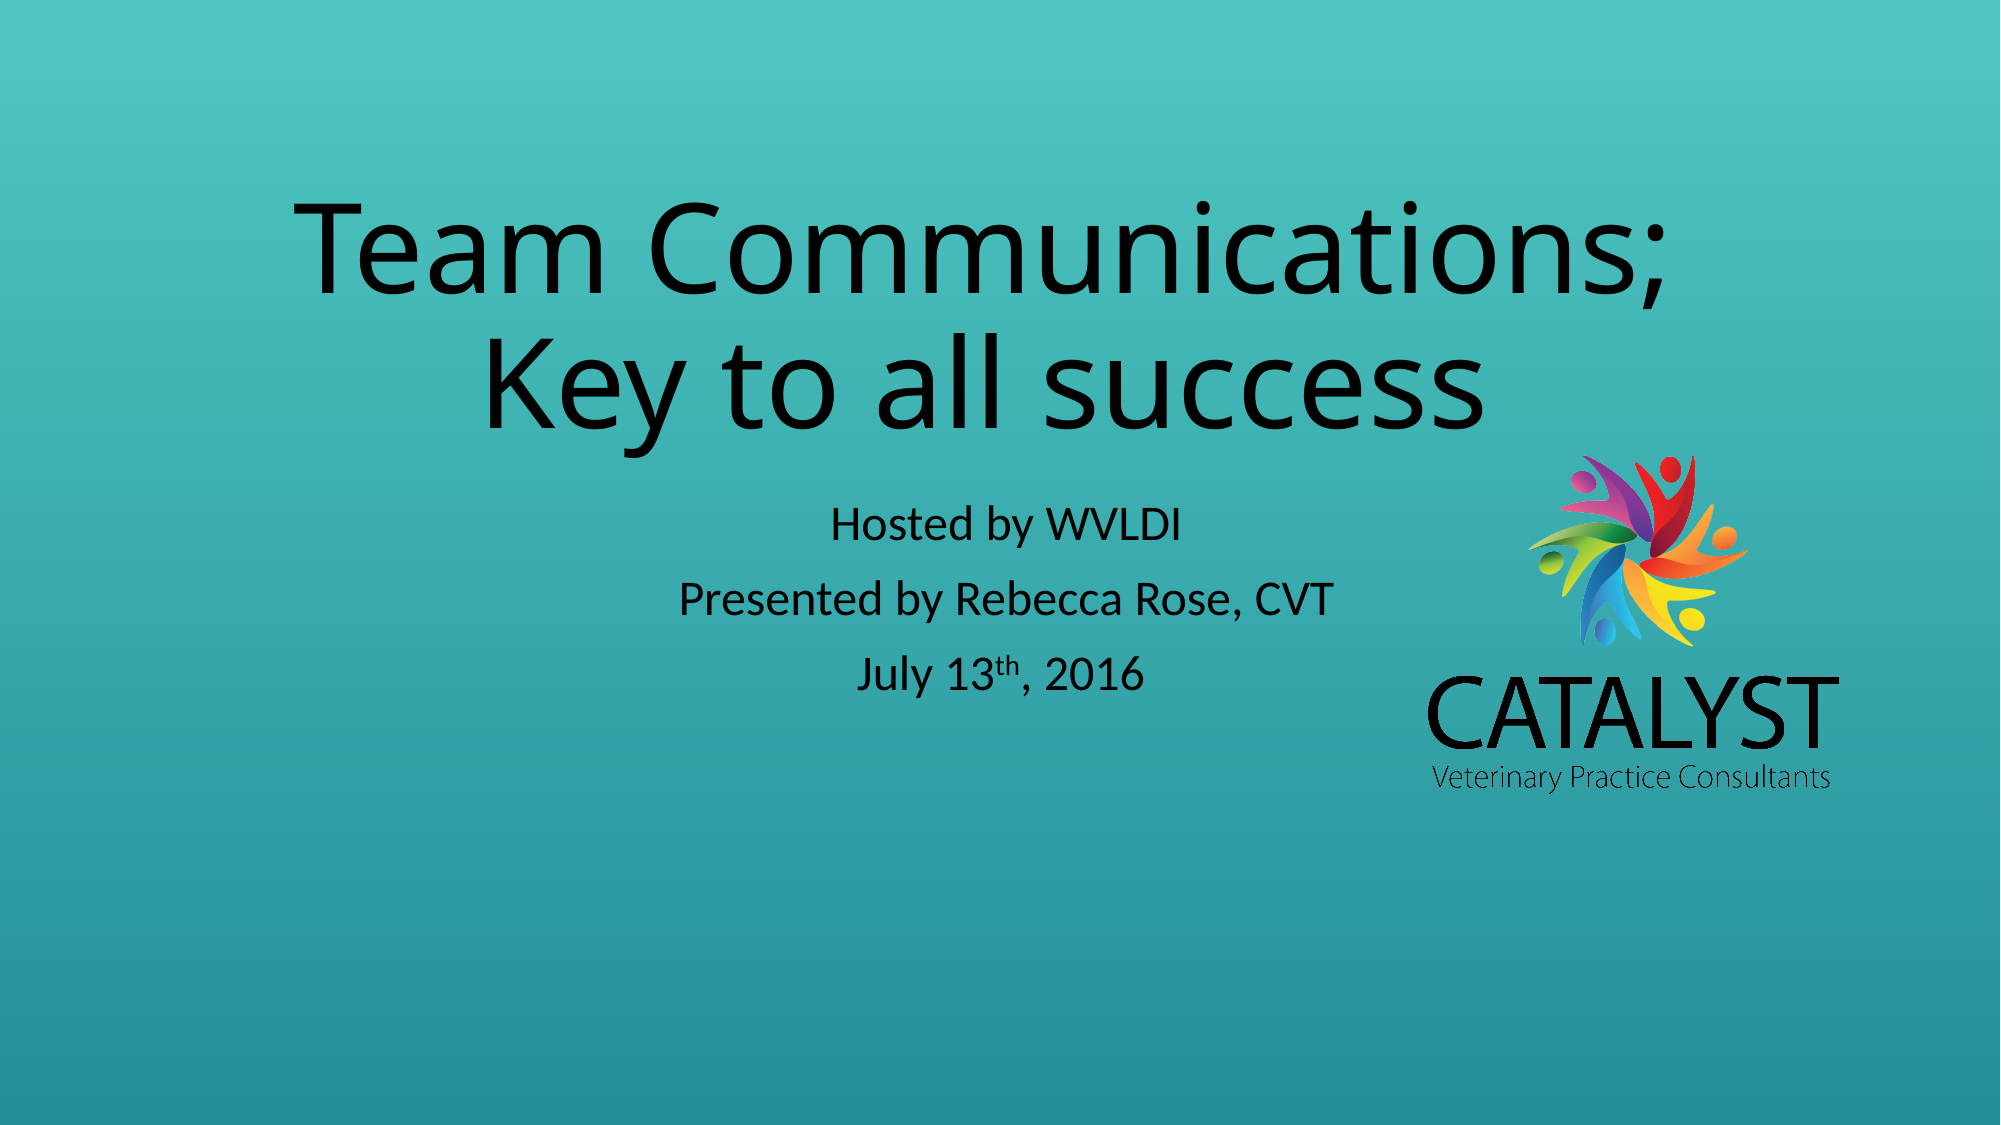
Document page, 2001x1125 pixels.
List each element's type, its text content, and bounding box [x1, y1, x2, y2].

picture [1406, 415, 1857, 836]
subtitle Hosted by WVLDI Presented by Rebecca Rose, CVT July 13th, 2016 [256, 490, 1406, 762]
title Team Communications; Key to all success [249, 70, 1750, 463]
